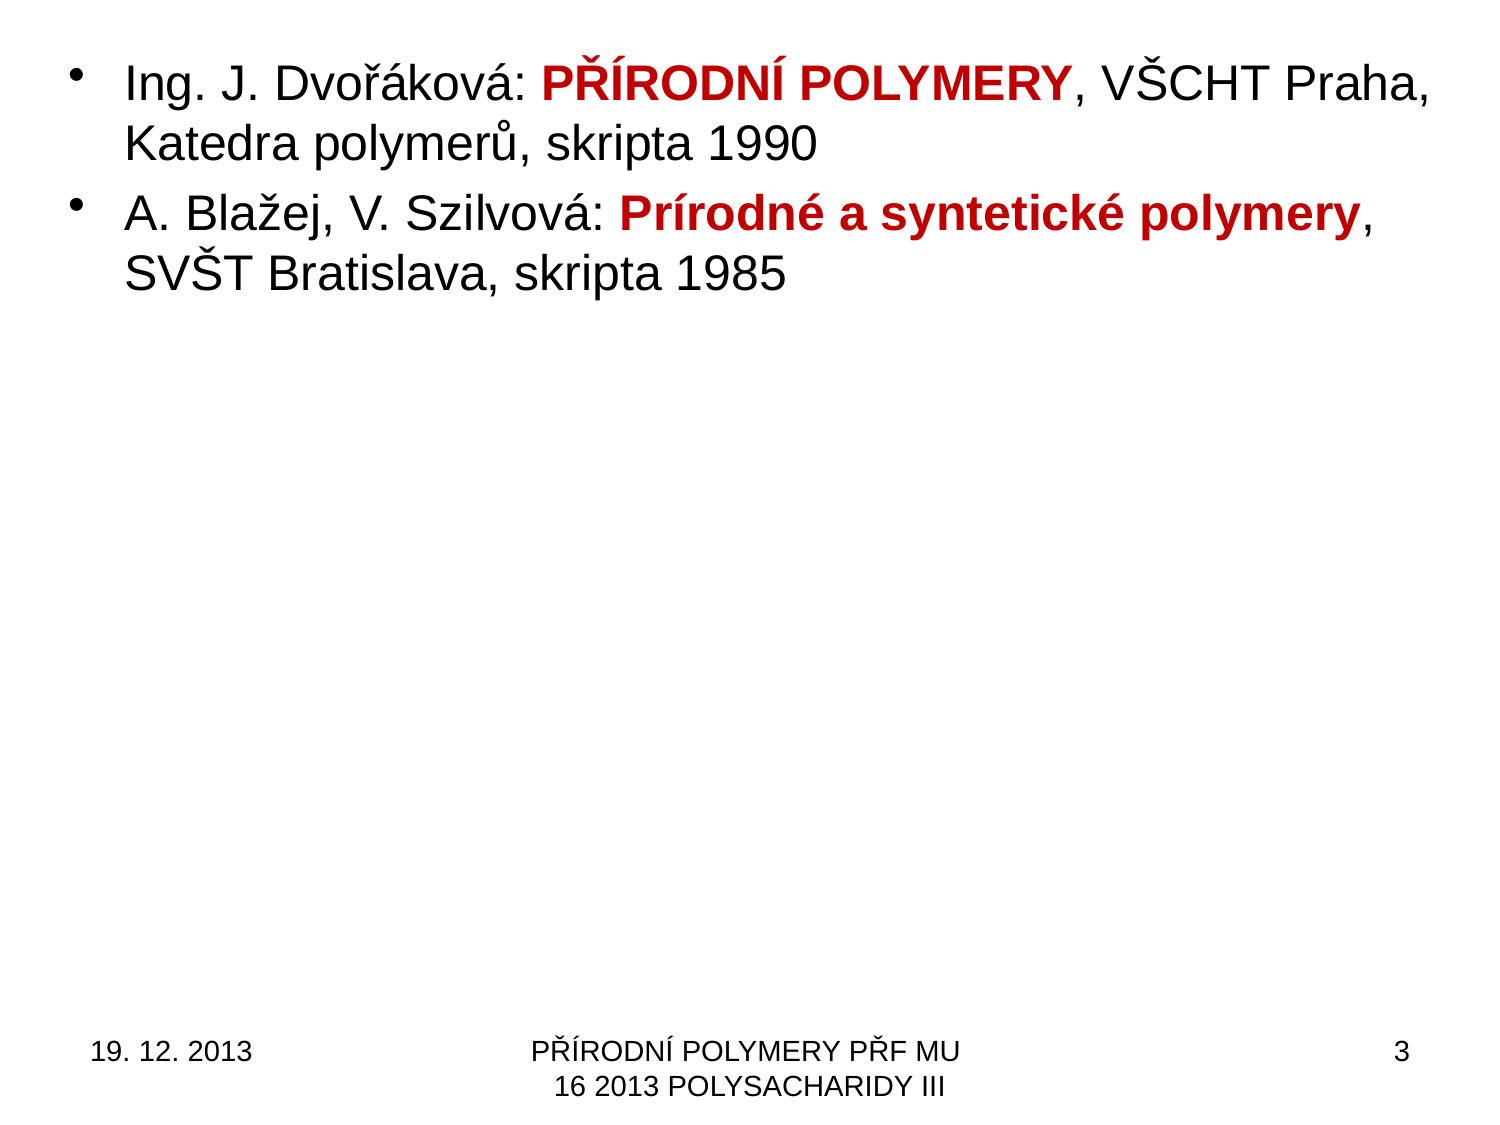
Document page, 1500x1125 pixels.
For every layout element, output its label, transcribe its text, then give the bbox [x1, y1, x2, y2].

list Ing. J. Dvořáková: PŘÍRODNÍ POLYMERY, VŠCHT Praha, Katedra polymerů, skripta 1990 A. Blažej, V. Szilvová: Prírodné a syntetické polymery, SVŠT Bratislava, skripta 1985 [52, 42, 1459, 1006]
slide_number 3 [1074, 1024, 1426, 1103]
footer PŘÍRODNÍ POLYMERY PŘF MU 16 2013 POLYSACHARIDY III [512, 1024, 988, 1103]
slide_number 19. 12. 2013 [74, 1024, 426, 1103]
